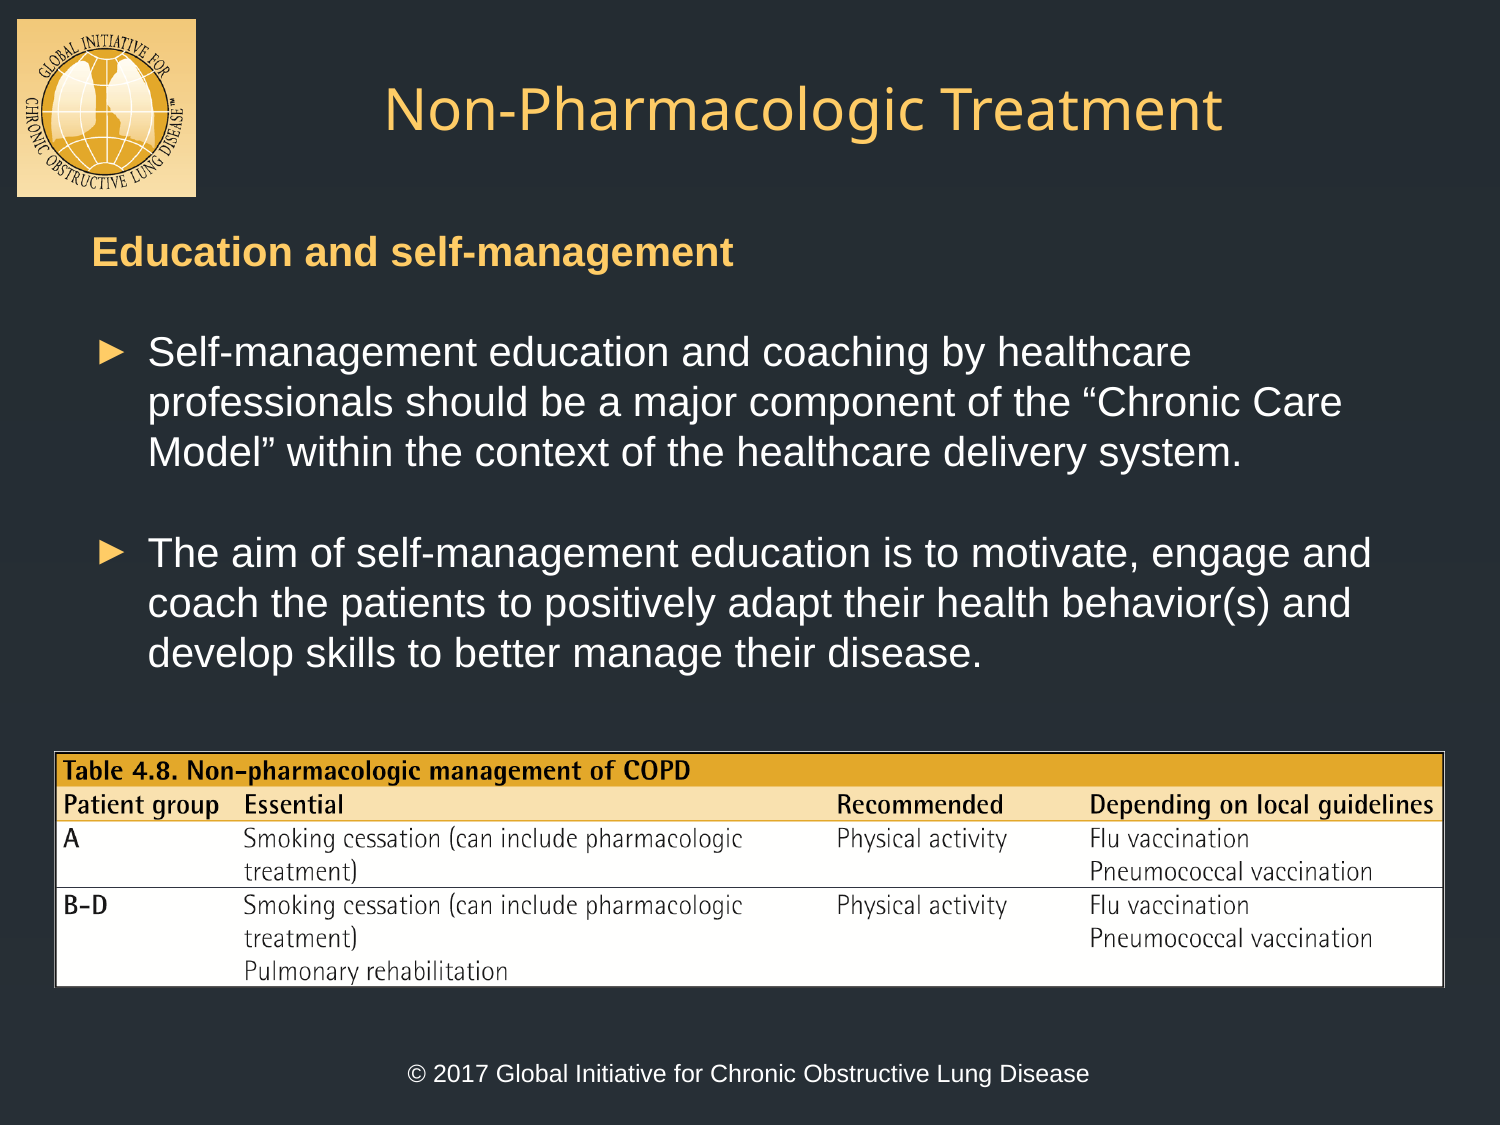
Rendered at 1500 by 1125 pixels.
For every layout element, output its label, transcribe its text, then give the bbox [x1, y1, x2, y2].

picture [54, 750, 1446, 988]
text_box Non-Pharmacologic Treatment [265, 64, 1341, 150]
text_box © 2017 Global Initiative for Chronic Obstructive Lung Disease [249, 1050, 1250, 1096]
picture [17, 18, 196, 197]
text_box Education and self-management Self-management education and coaching by healthcare professionals should be a major component of the “Chronic Care Model” within the context of the healthcare delivery system. The aim of self-management education is to motivate, engage and coach the patients to positively adapt their health behavior(s) and develop skills to better manage their disease. [76, 217, 1459, 683]
